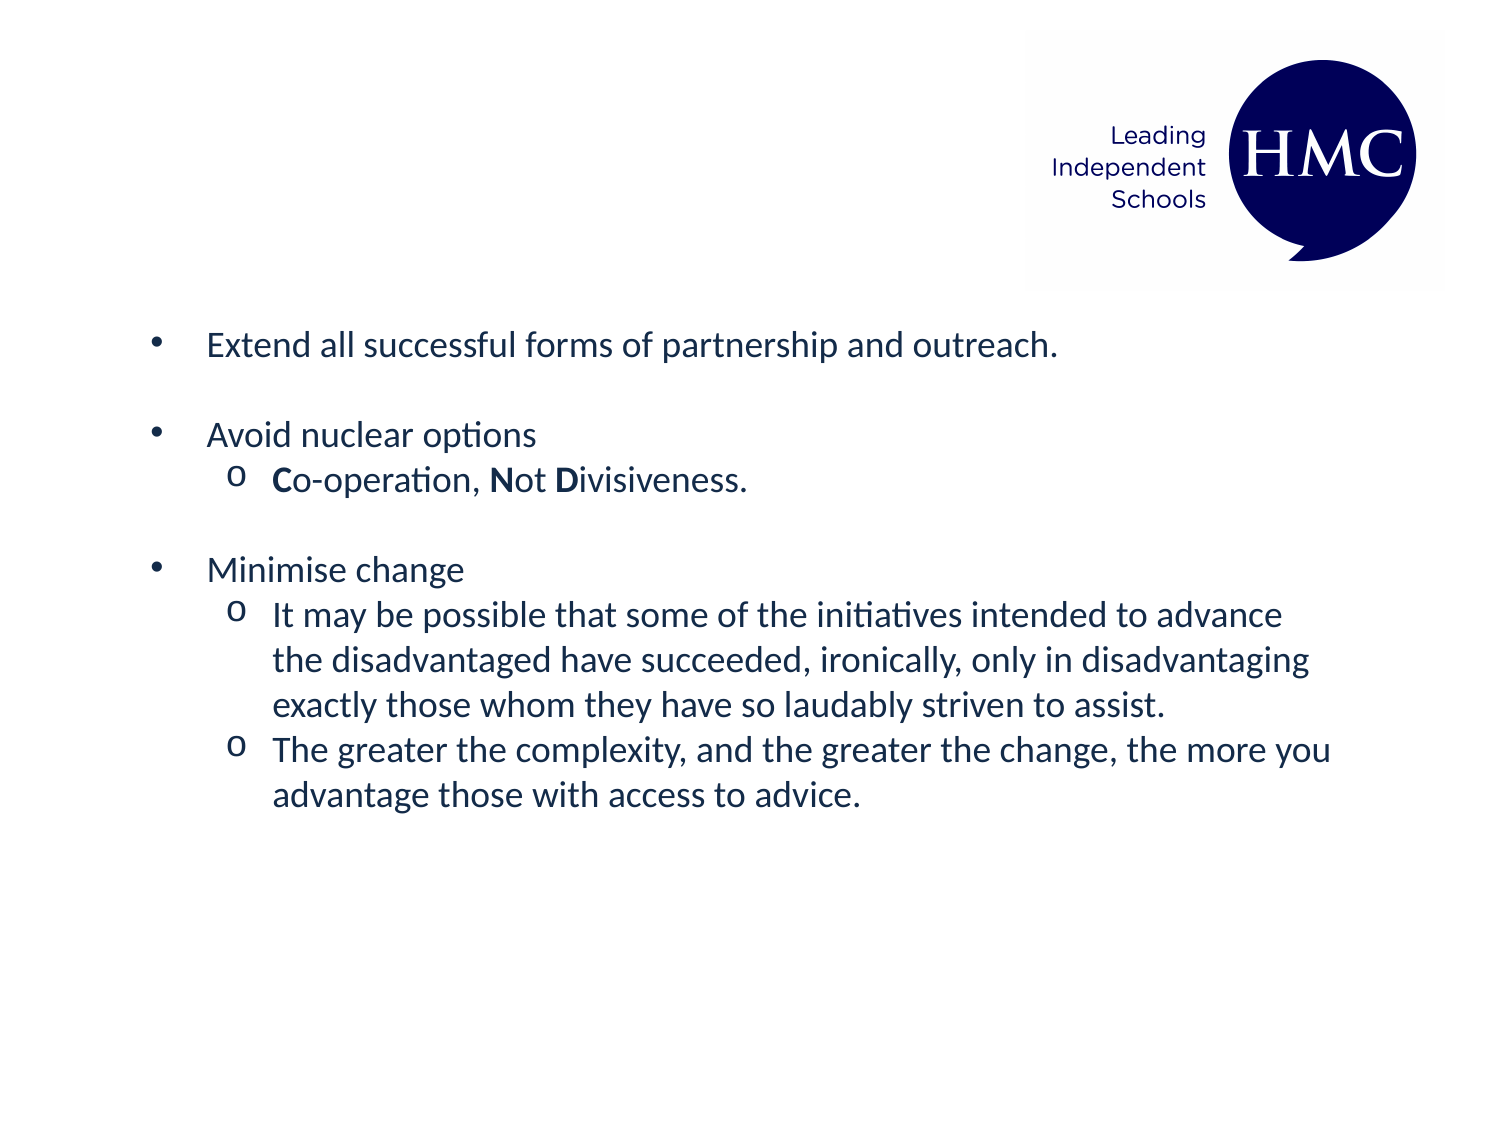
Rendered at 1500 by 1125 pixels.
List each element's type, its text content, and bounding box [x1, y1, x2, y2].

picture [1024, 30, 1445, 292]
text_box Extend all successful forms of partnership and outreach. Avoid nuclear options Co-operation, Not Divisiveness. Minimise change It may be possible that some of the initiatives intended to advance the disadvantaged have succeeded, ironically, only in disadvantaging exactly those whom they have so laudably striven to assist. The greater the complexity, and the greater the change, the more you advantage those with access to advice. [135, 267, 1353, 822]
